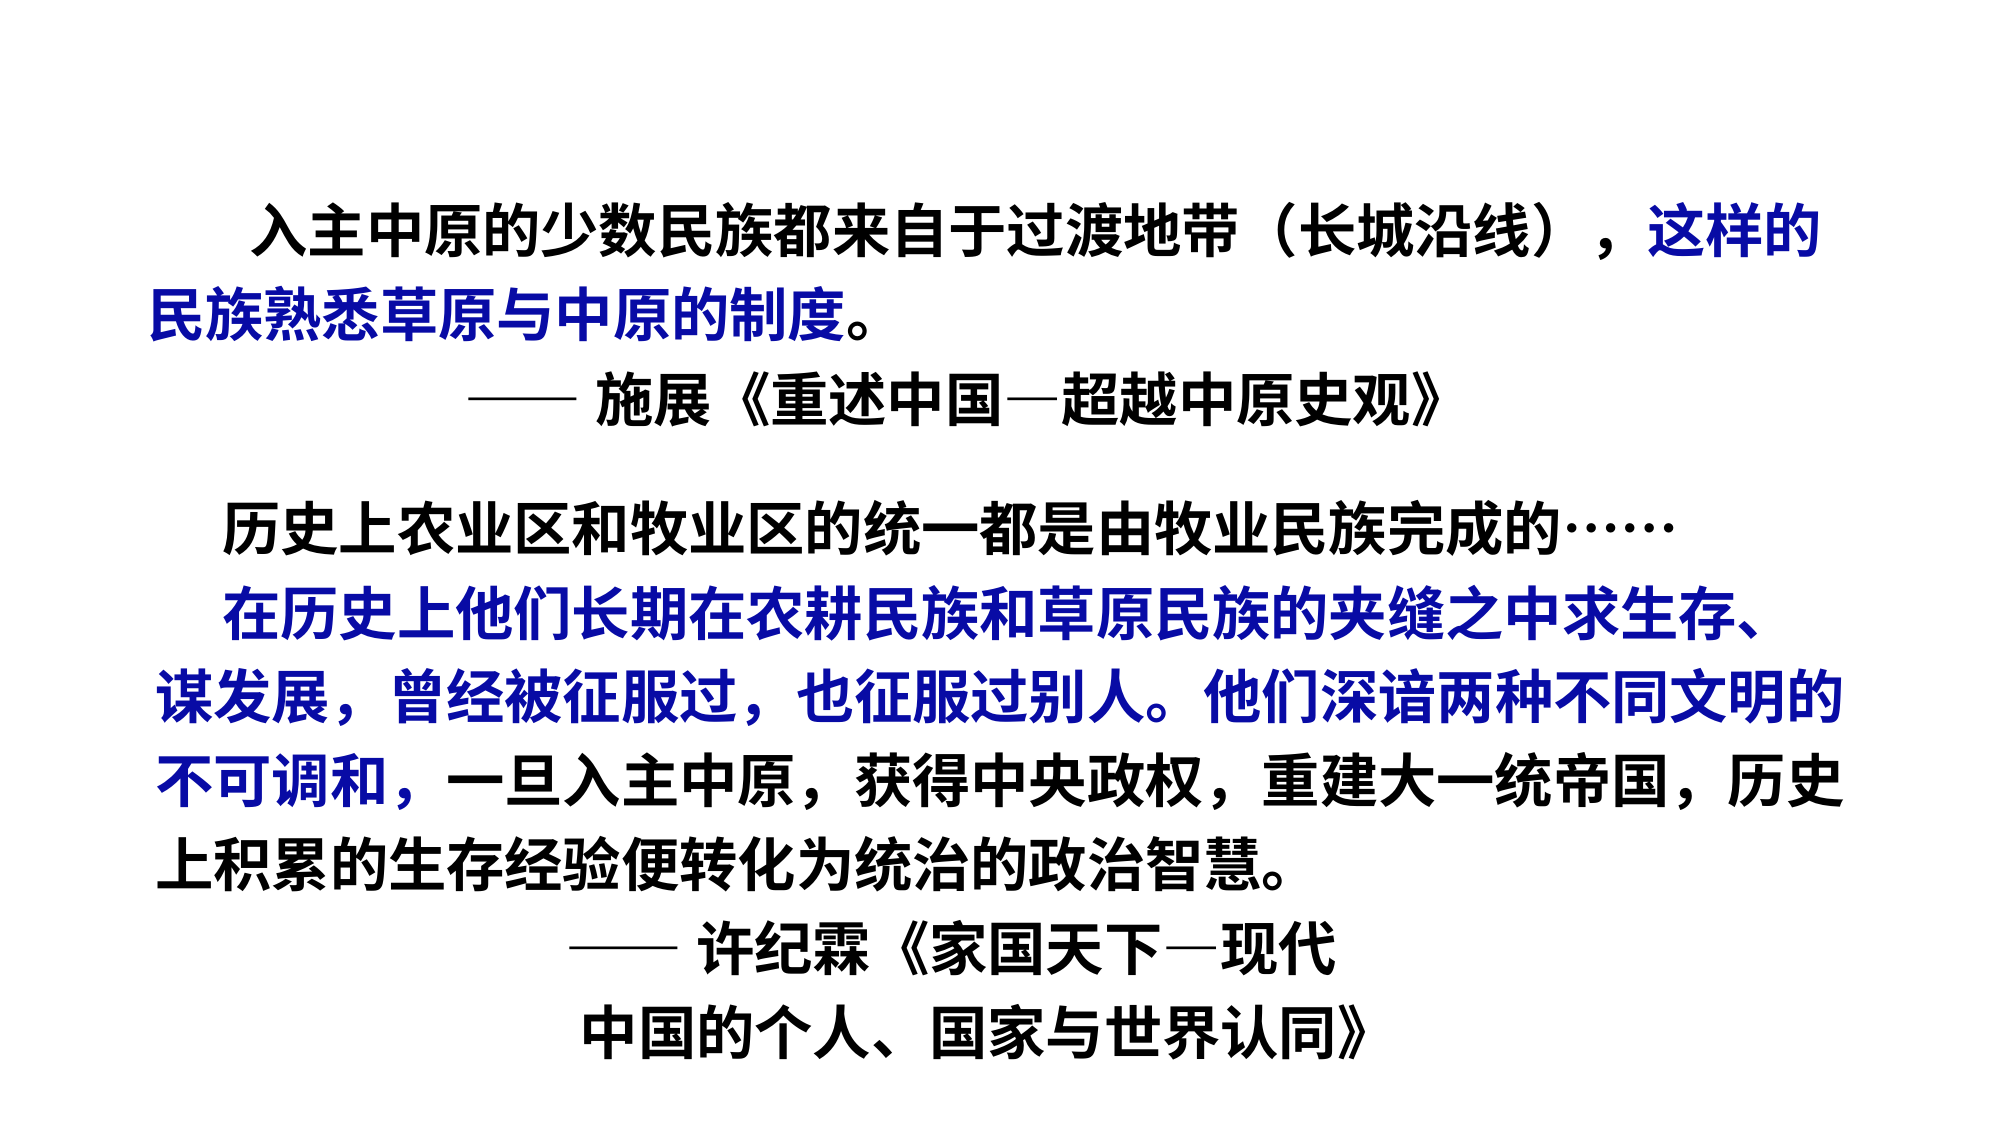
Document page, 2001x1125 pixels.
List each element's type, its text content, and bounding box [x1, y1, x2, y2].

text_box 入主中原的少数民族都来自于过渡地带（长城沿线），这样的 民族熟悉草原与中原的制度。 ——施展《重述中国—超越中原史观》 [132, 173, 1838, 440]
text_box 历史上农业区和牧业区的统一都是由牧业民族完成的…… 在历史上他们长期在农耕民族和草原民族的夹缝之中求生存、 谋发展，曾经被征服过，也征服过别人。他们深谙两种不同文明的 不可调和，一旦入主中原，获得中央政权，重建大一统帝国，历史 上积累的生存经验便转化为统治的政治智慧。 ——许纪霖《家国天下—现代 中国的个人、国家与世界认同》 [140, 471, 1860, 1074]
